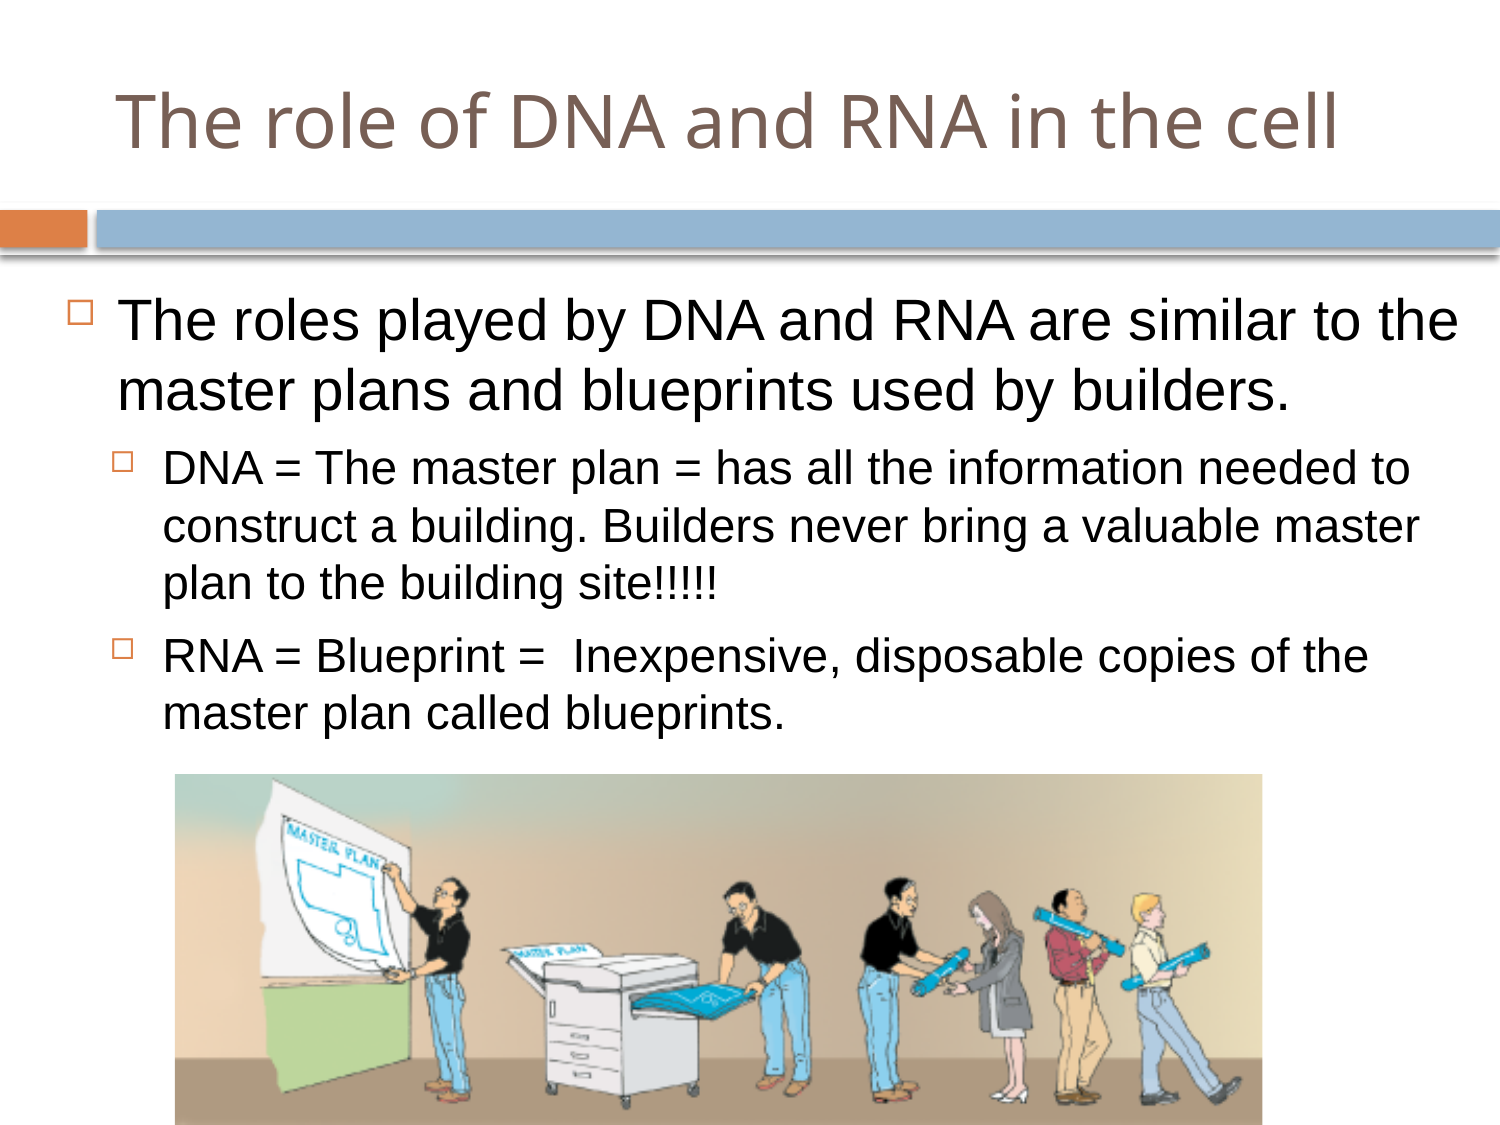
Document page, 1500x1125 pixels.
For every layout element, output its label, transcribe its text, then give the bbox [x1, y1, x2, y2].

picture [174, 774, 1263, 1125]
title The role of DNA and RNA in the cell [100, 37, 1438, 200]
list The roles played by DNA and RNA are similar to the master plans and blueprints used by builders. DNA = The master plan = has all the information needed to construct a building. Builders never bring a valuable master plan to the building site!!!!! RNA = Blueprint = Inexpensive, disposable copies of the master plan called blueprints. [50, 275, 1500, 1000]
